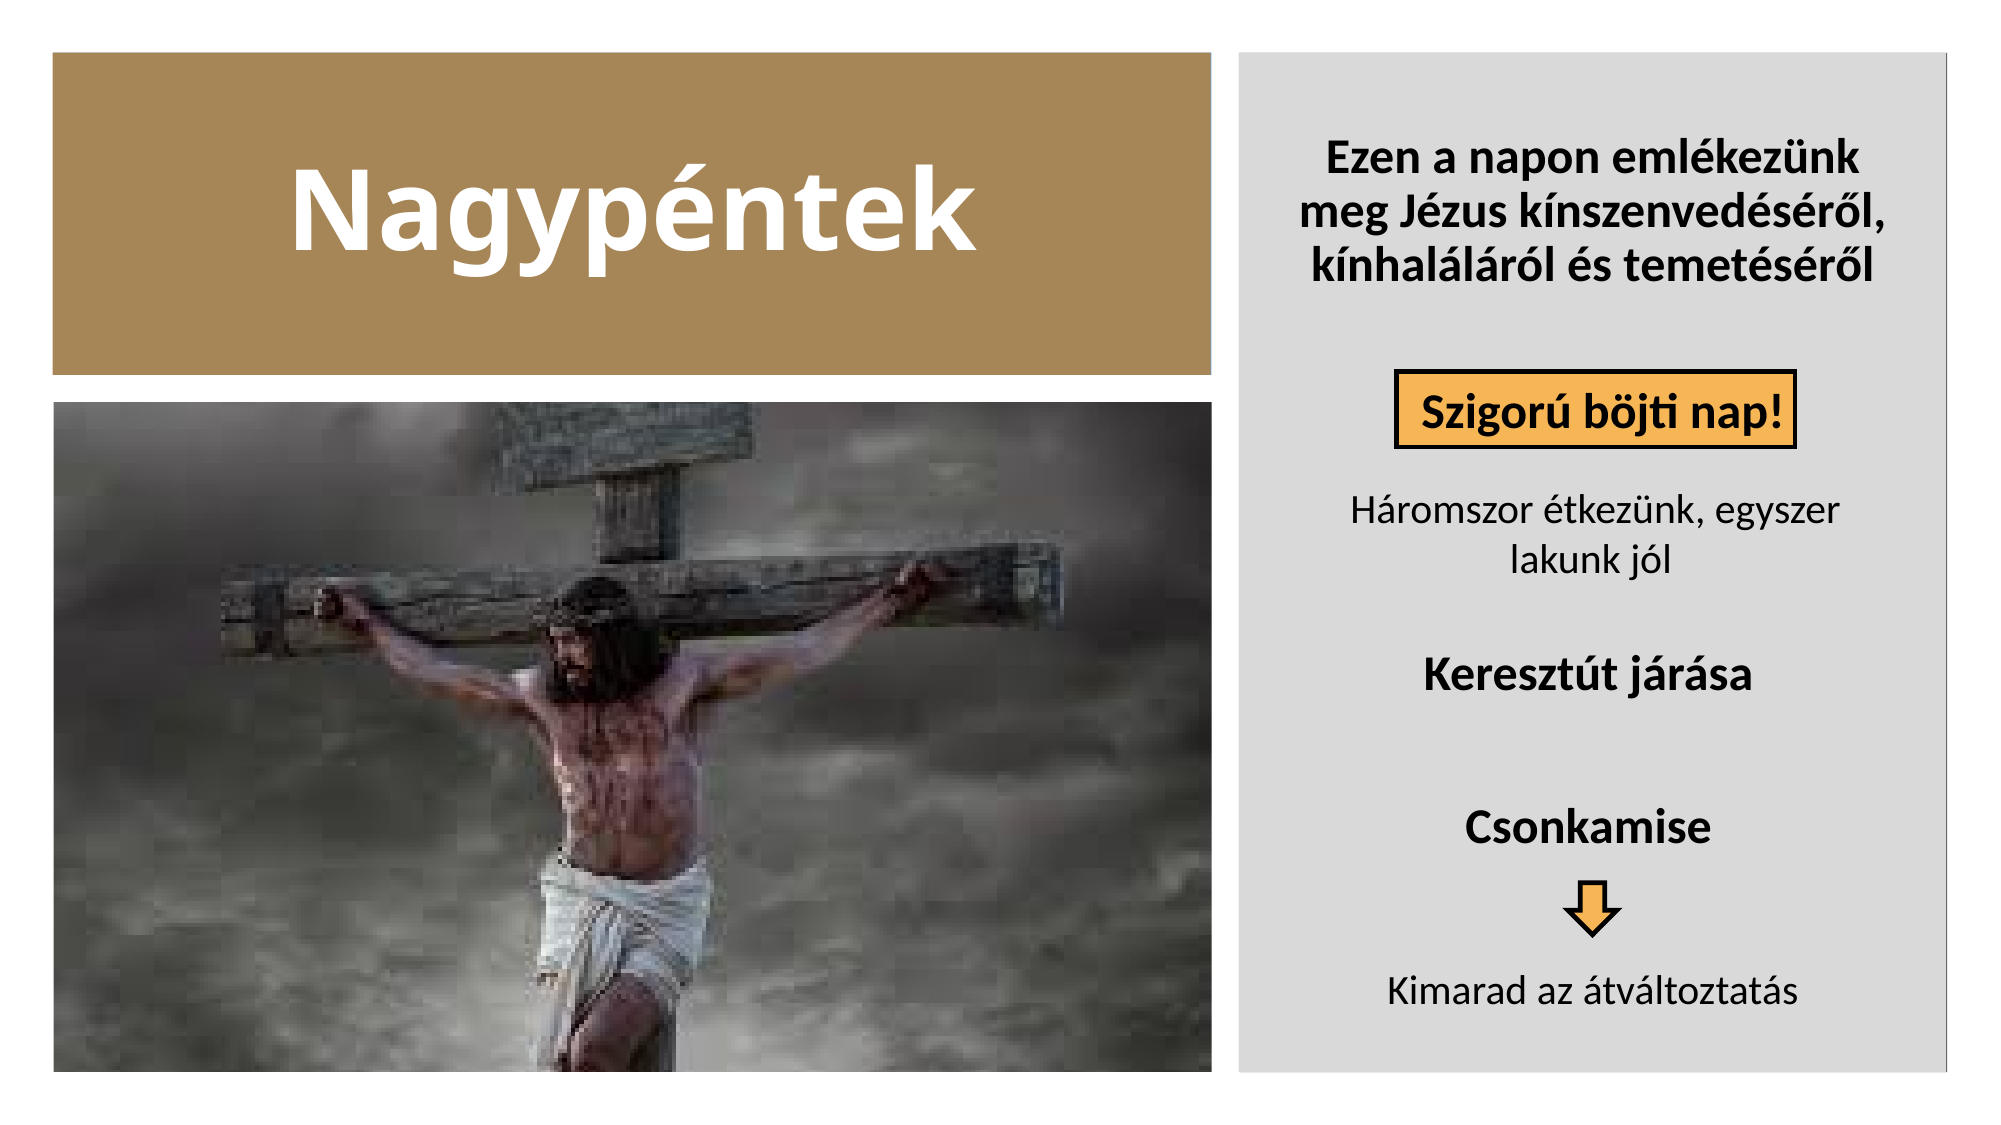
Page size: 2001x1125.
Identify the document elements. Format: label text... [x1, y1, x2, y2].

text_box Kimarad az átváltoztatás [1372, 955, 1819, 1021]
text_box [1238, 52, 1947, 1073]
text_box Szigorú böjti nap! [1403, 371, 1803, 446]
text_box Keresztút járása [1409, 632, 1776, 708]
text_box [1396, 370, 1796, 448]
picture [53, 402, 1212, 1072]
text_box [1565, 881, 1620, 937]
list Ezen a napon emlékezünk meg Jézus kínszenvedéséről, kínhaláláról és temetéséről [1276, 122, 1910, 306]
text_box [52, 52, 1212, 376]
text_box Háromszor étkezünk, egyszer lakunk jól [1330, 474, 1862, 589]
title Nagypéntek [90, 80, 1173, 348]
text_box Csonkamise [1450, 786, 1741, 861]
